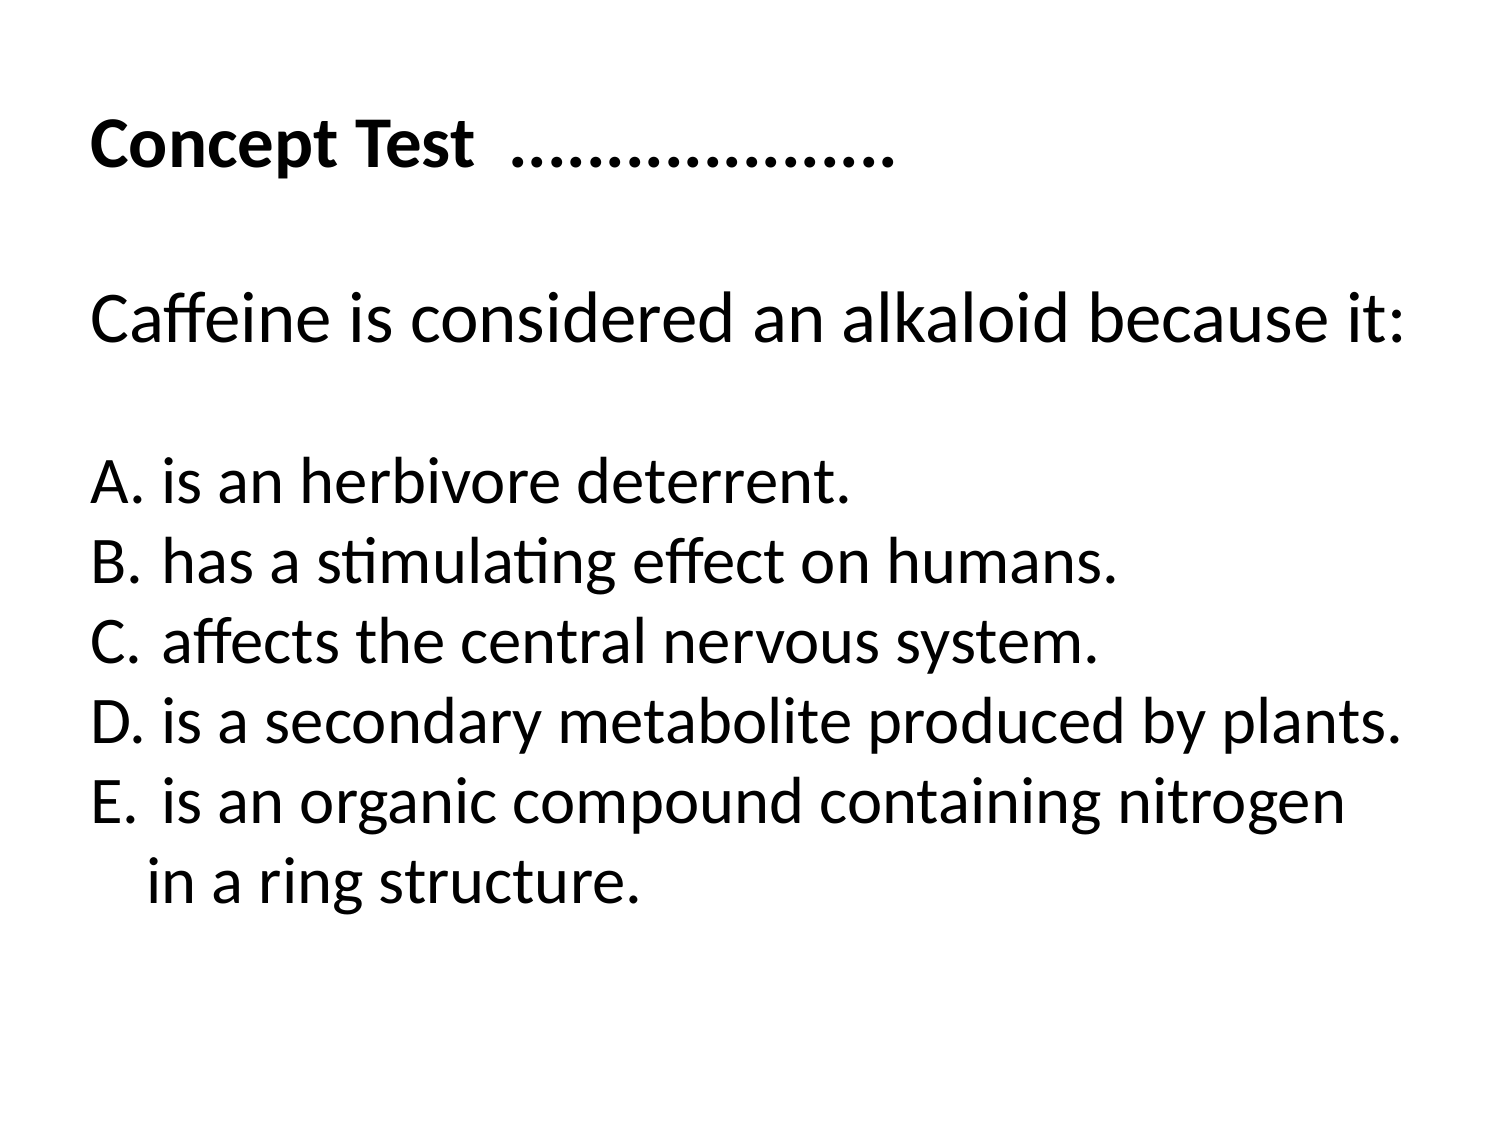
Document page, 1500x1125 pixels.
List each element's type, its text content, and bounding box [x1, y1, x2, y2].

text_box Concept Test .................... Caffeine is considered an alkaloid because it: is an herbivore deterrent. has a stimulating effect on humans. affects the central nervous system. is a secondary metabolite produced by plants. is an organic compound containing nitrogen in a ring structure. [75, 87, 1425, 970]
